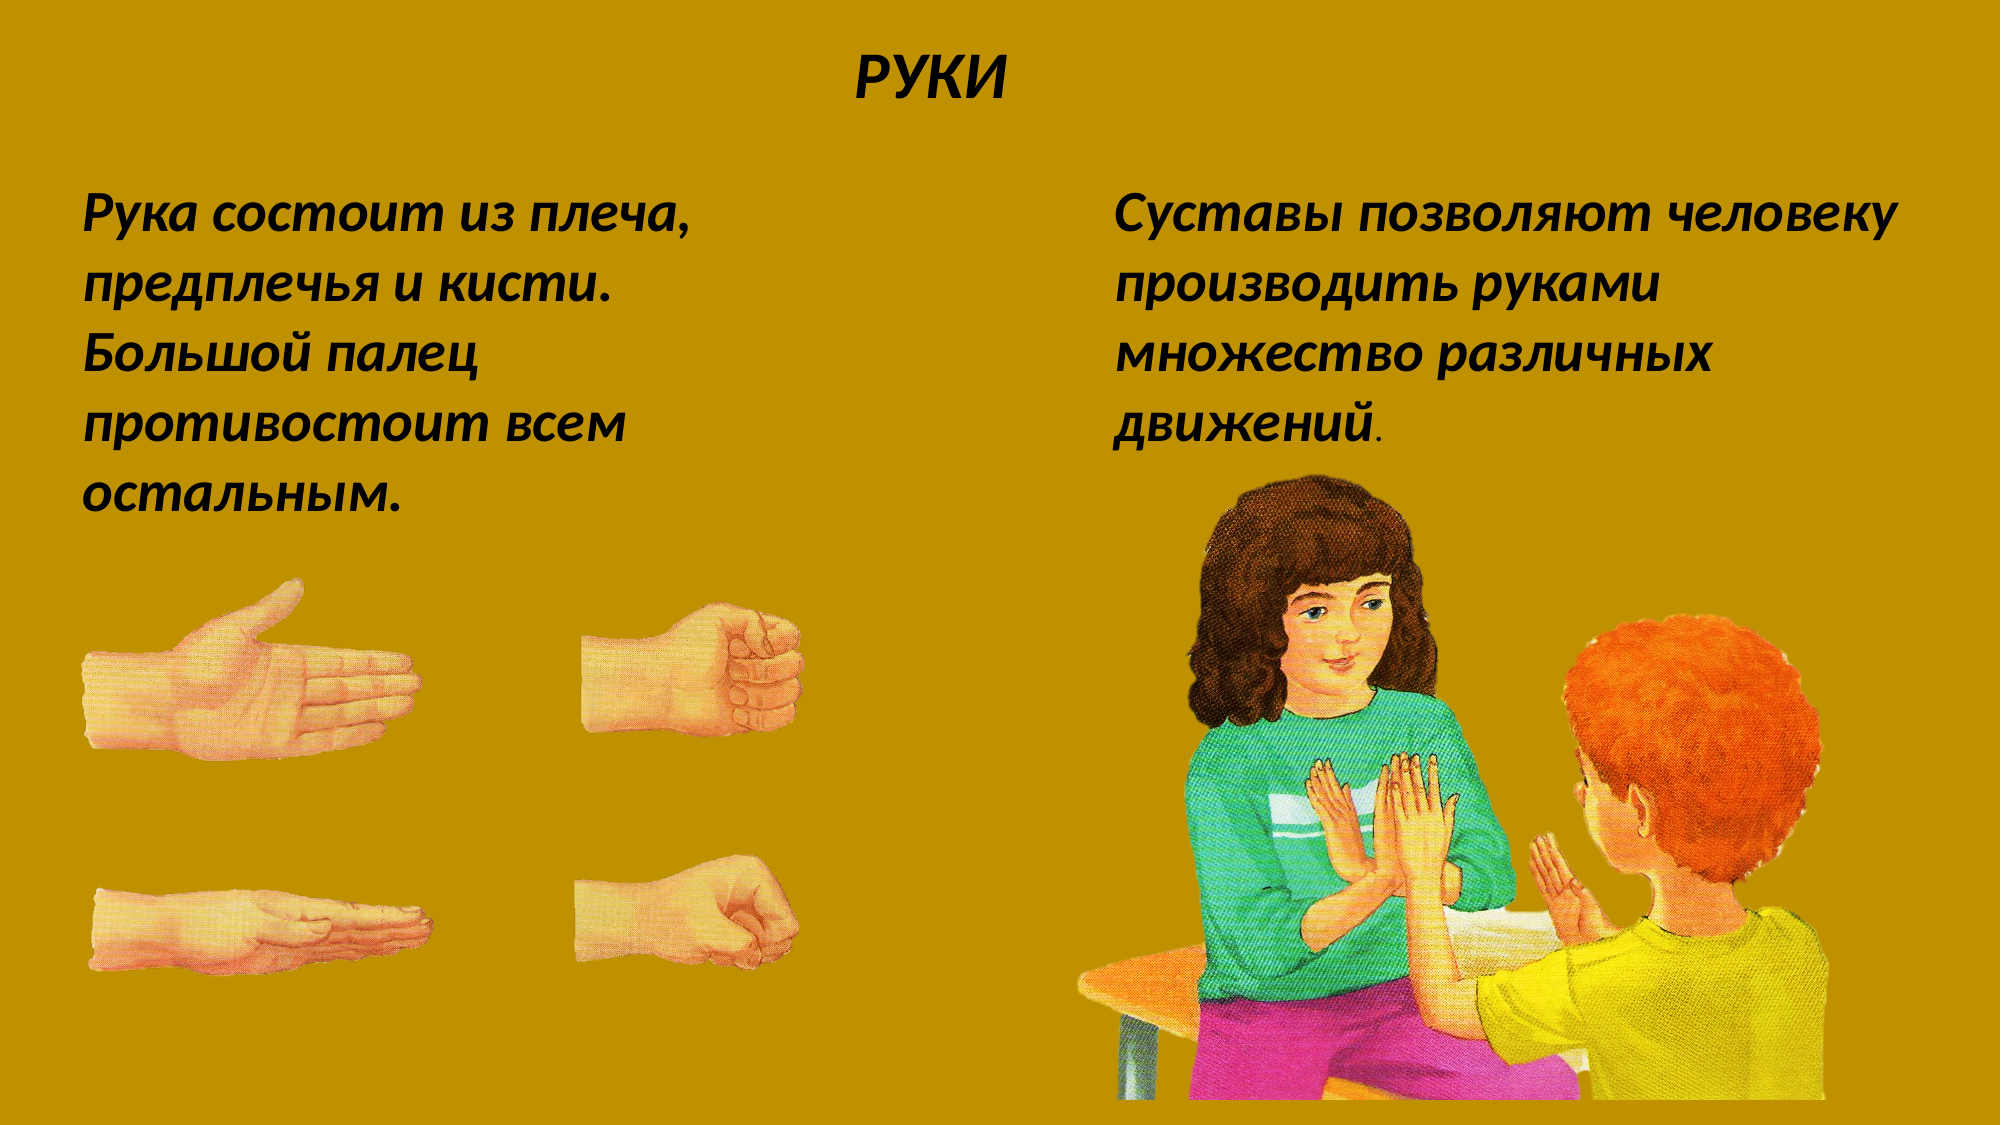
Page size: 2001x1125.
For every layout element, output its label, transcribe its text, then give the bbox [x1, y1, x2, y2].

text_box Рука состоит из плеча, предплечья и кисти. Большой палец противостоит всем остальным. [67, 166, 886, 601]
text_box Суставы позволяют человеку производить руками множество различных движений. [1099, 166, 1926, 461]
picture [1064, 463, 1836, 1100]
picture [0, 554, 463, 783]
picture [548, 530, 878, 783]
picture [0, 805, 464, 997]
text_box РУКИ [564, 24, 1297, 119]
picture [540, 822, 886, 1012]
